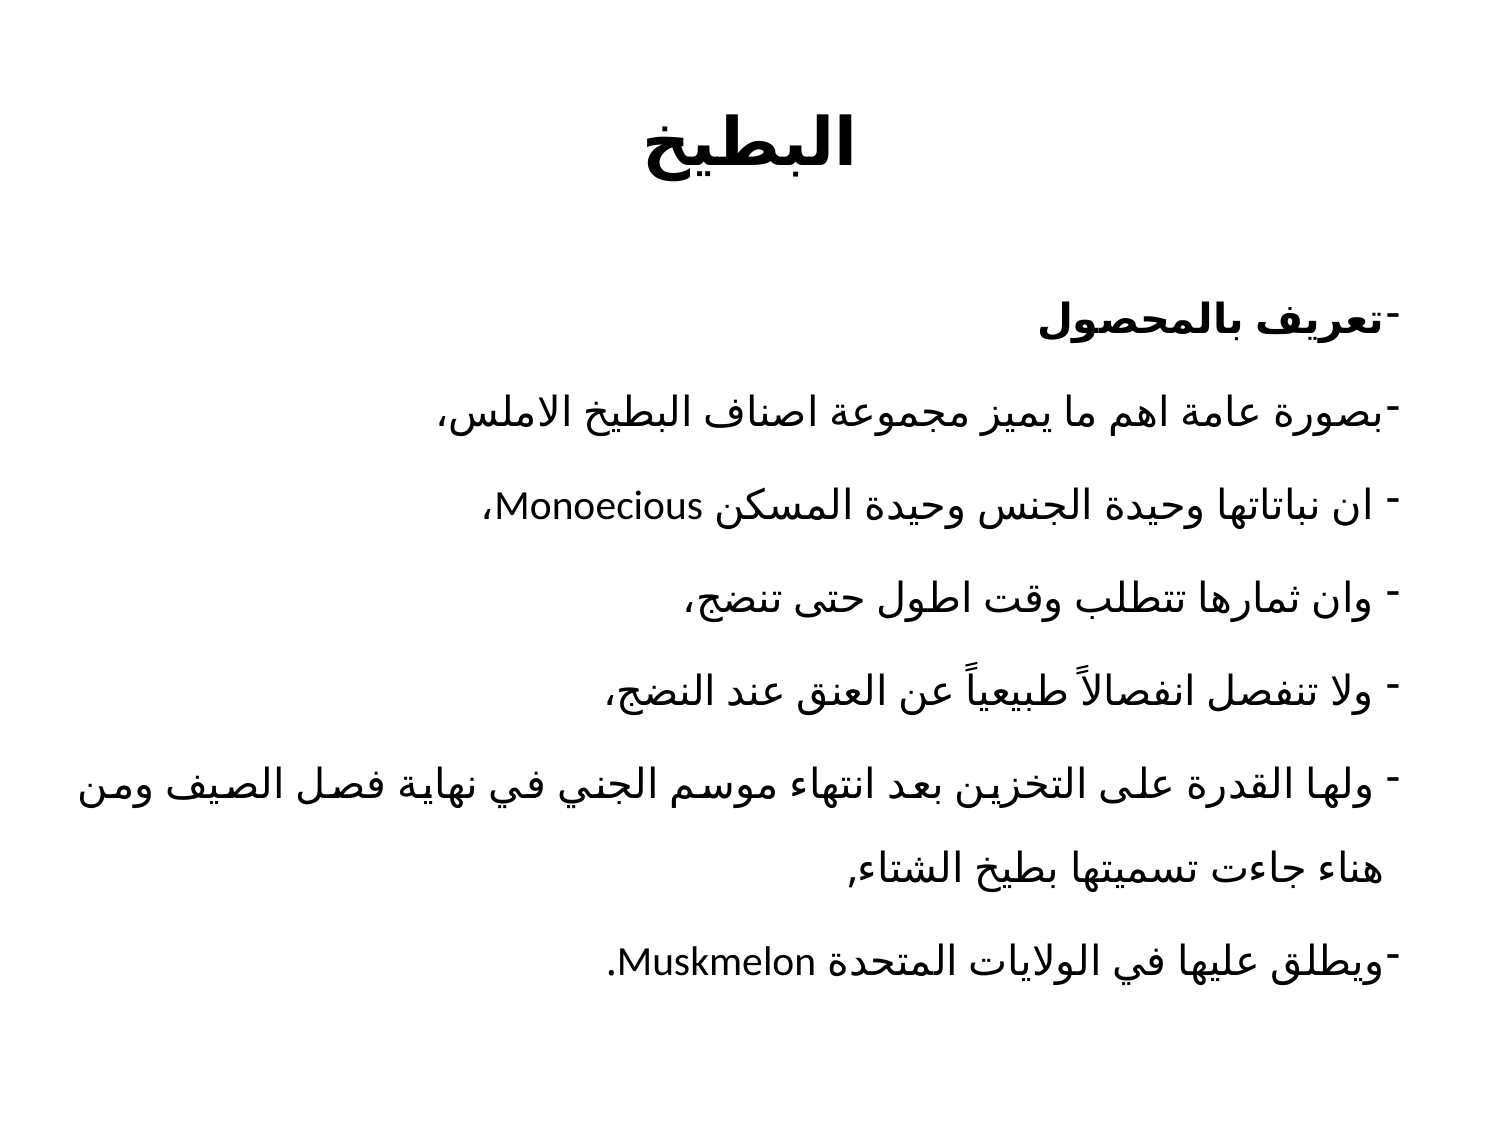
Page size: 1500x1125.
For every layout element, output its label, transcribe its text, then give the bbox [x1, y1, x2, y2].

list تعريف بالمحصول بصورة عامة اهم ما يميز مجموعة اصناف البطيخ الاملس، ان نباتاتها وحيدة الجنس وحيدة المسكن Monoecious، وان ثمارها تتطلب وقت اطول حتى تنضج، ولا تنفصل انفصالاً طبيعياً عن العنق عند النضج، ولها القدرة على التخزين بعد انتهاء موسم الجني في نهاية فصل الصيف ومن هناء جاءت تسميتها بطيخ الشتاء, ويطلق عليها في الولايات المتحدة Muskmelon. [62, 249, 1413, 993]
title البطيخ [75, 45, 1425, 233]
